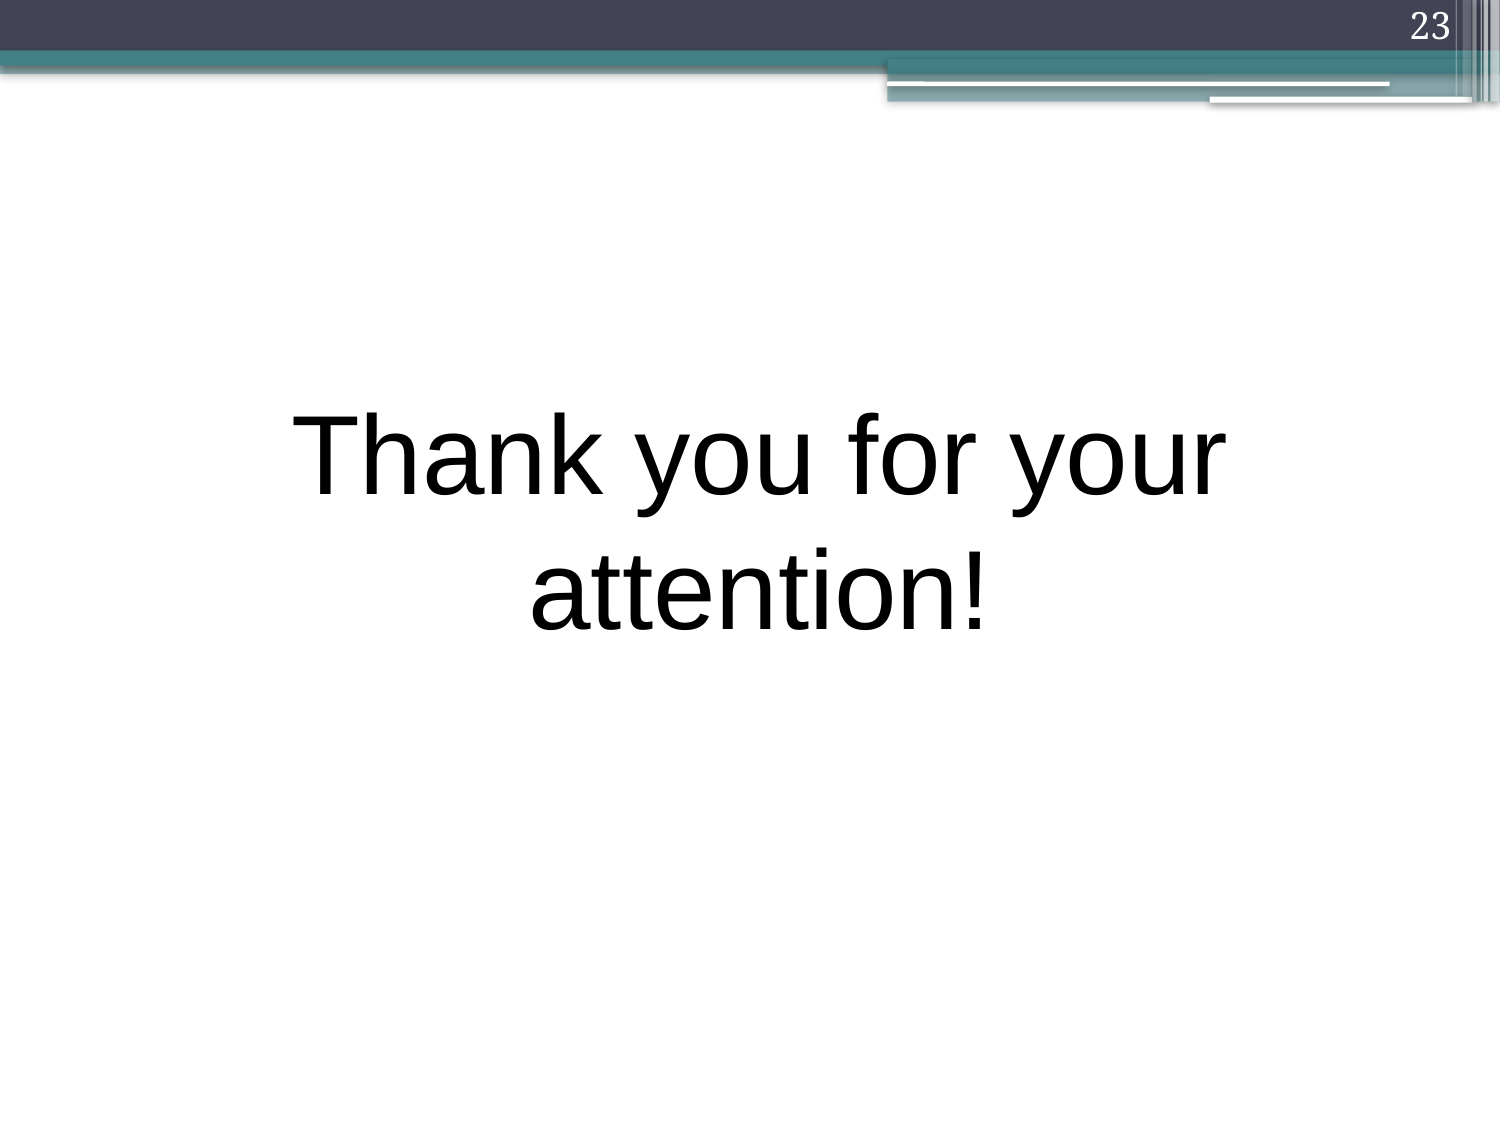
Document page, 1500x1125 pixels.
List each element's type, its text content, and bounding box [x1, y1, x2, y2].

list Thank you for your attention! [118, 375, 1394, 838]
slide_number 23 [1341, 0, 1466, 61]
